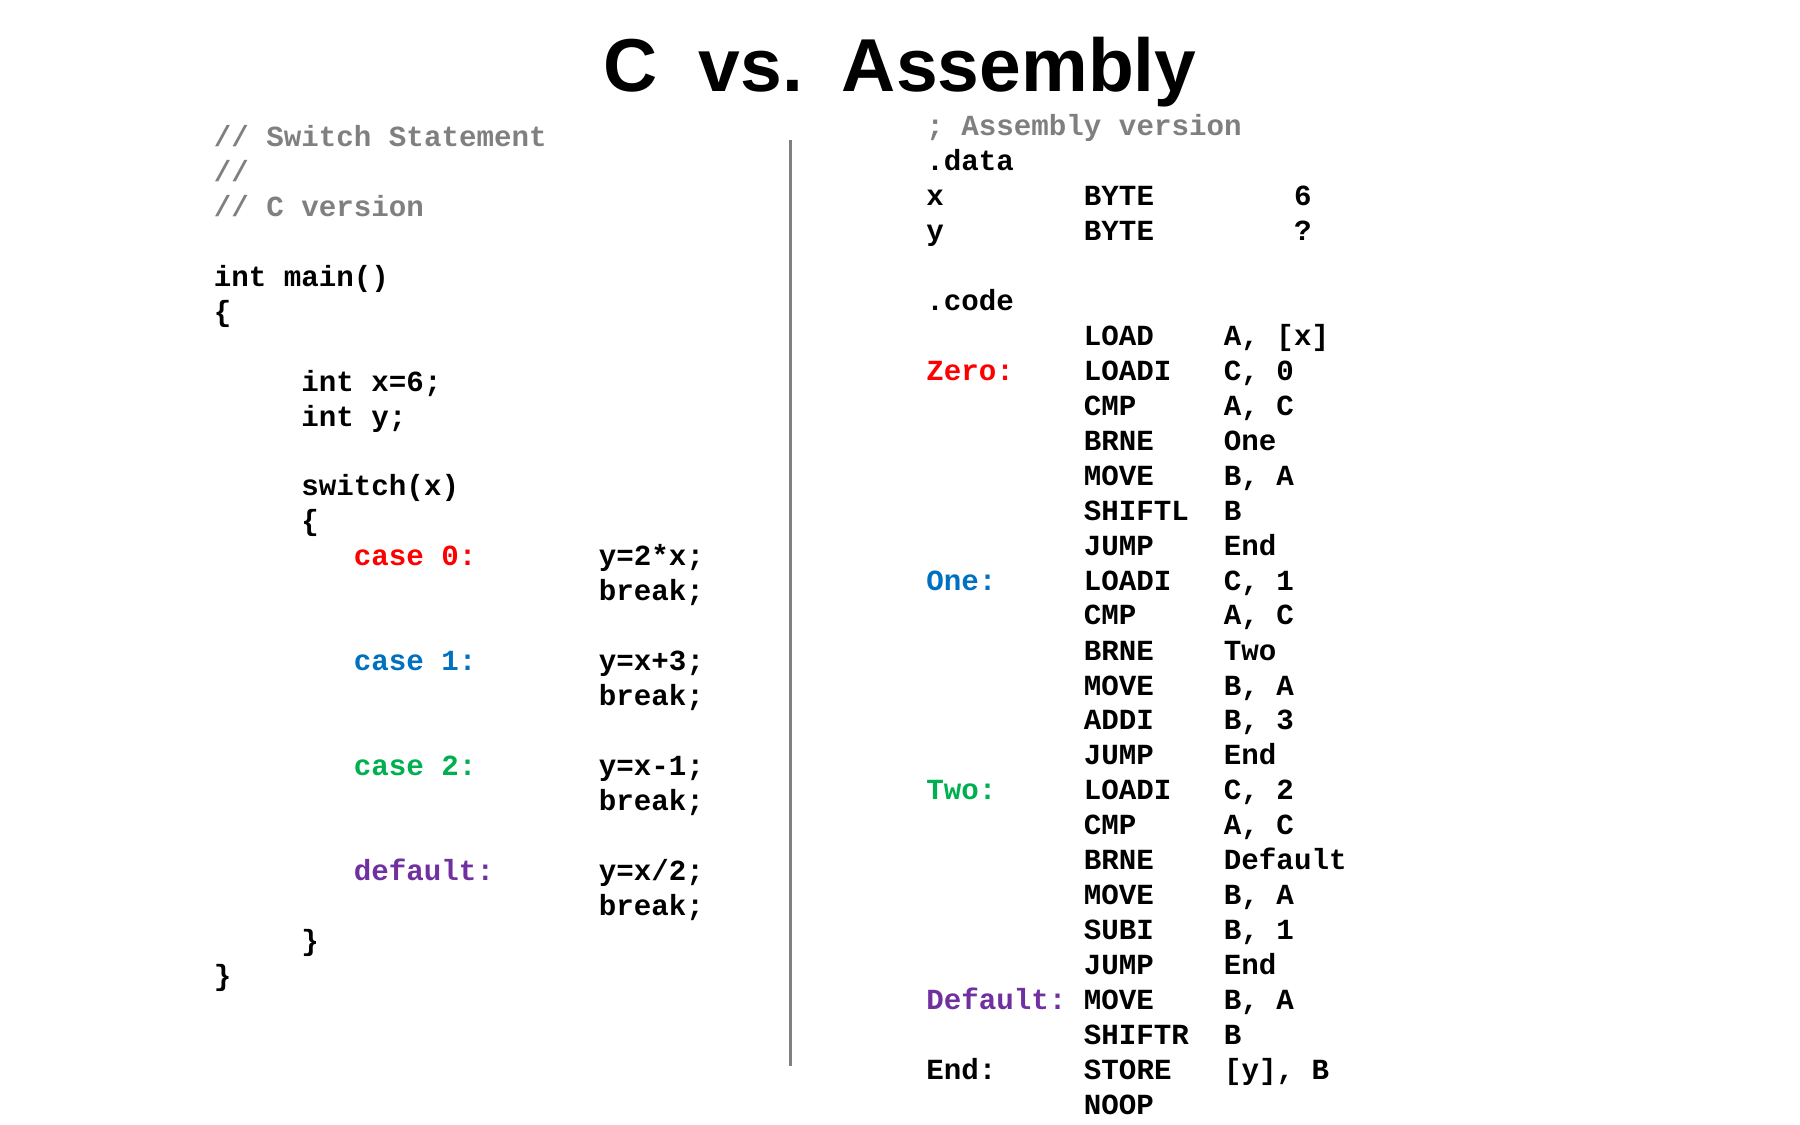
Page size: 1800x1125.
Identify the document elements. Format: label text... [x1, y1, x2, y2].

title C vs. Assembly [150, 1, 1650, 114]
text_box ; Assembly version .data x BYTE 6 y BYTE ? .code LOAD A, [x] Zero: LOADI C, 0 CMP A, C BRNE One MOVE B, A SHIFTL B JUMP End One: LOADI C, 1 CMP A, C BRNE Two MOVE B, A ADDI B, 3 JUMP End Two: LOADI C, 2 CMP A, C BRNE Default MOVE B, A SUBI B, 1 JUMP End Default: MOVE B, A SHIFTR B End: STORE [y], B NOOP [886, 91, 1582, 1124]
list // Switch Statement // // C version int main() { int x=6; int y; switch(x) { case 0: y=2*x; break; case 1: y=x+3; break; case 2: y=x-1; break; default: y=x/2; break; } } [173, 102, 795, 1125]
